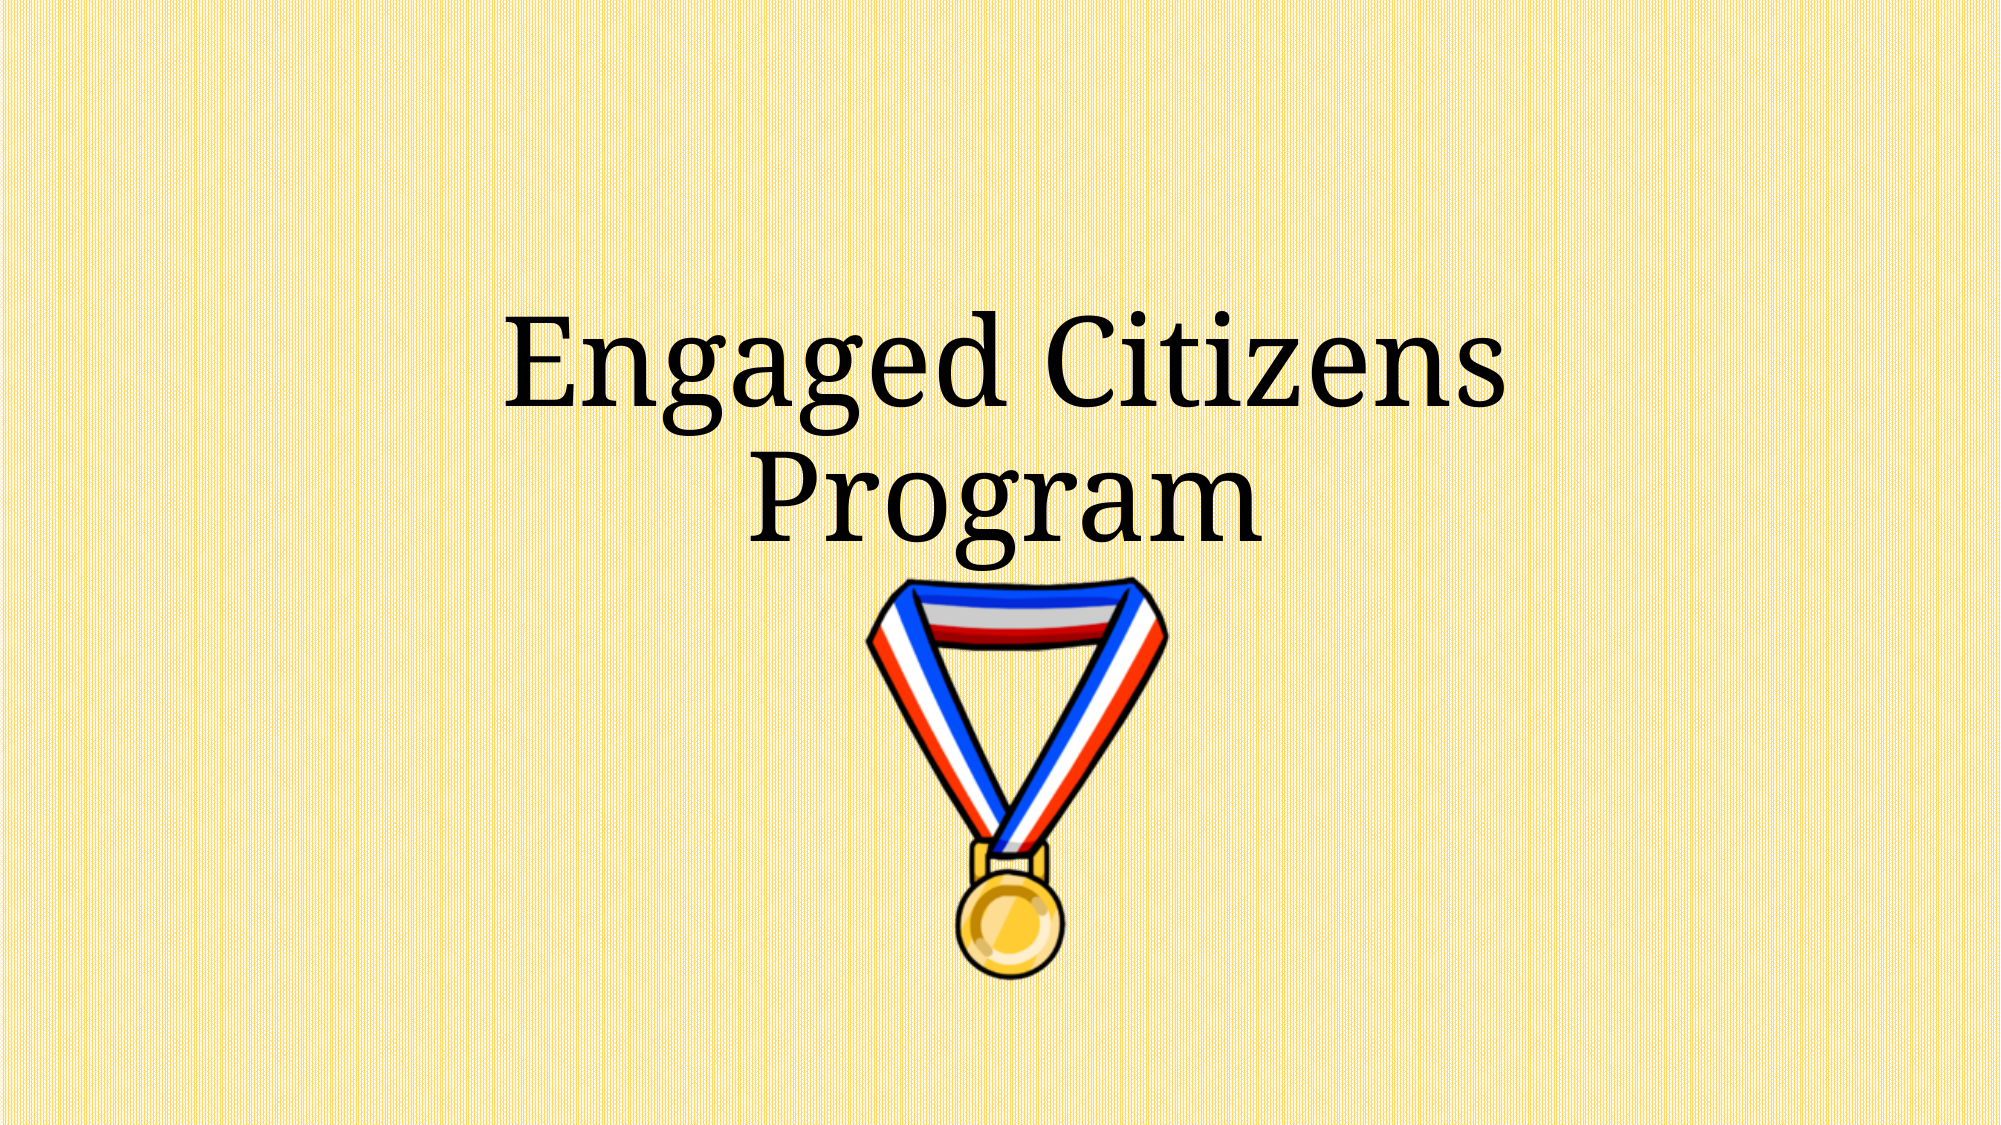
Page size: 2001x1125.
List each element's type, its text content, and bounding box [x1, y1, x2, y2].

picture [860, 575, 1173, 983]
title Engaged Citizens Program [256, 184, 1757, 576]
